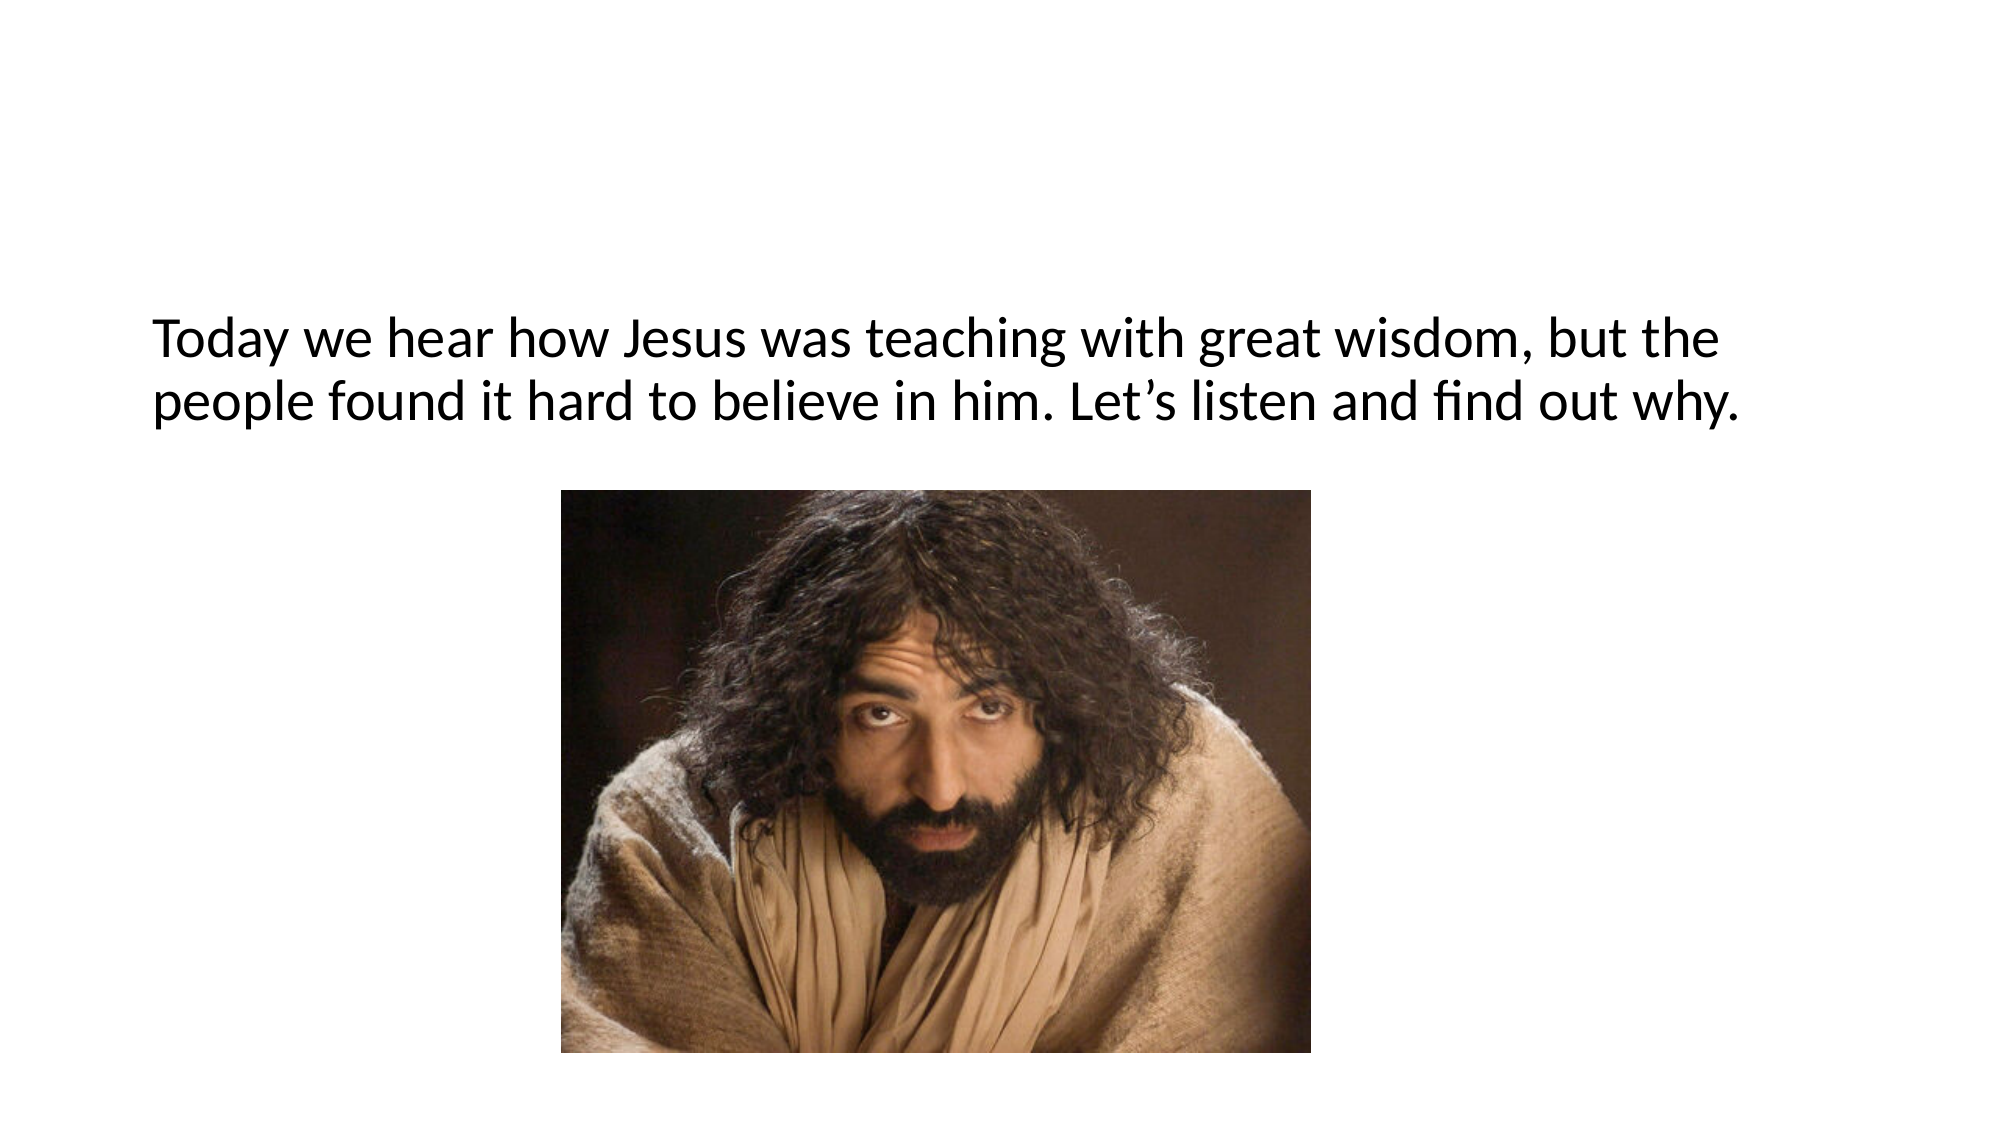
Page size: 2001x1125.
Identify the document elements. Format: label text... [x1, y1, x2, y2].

picture [560, 490, 1311, 1053]
list Today we hear how Jesus was teaching with great wisdom, but the people found it hard to believe in him. Let’s listen and find out why. [137, 299, 1863, 1014]
